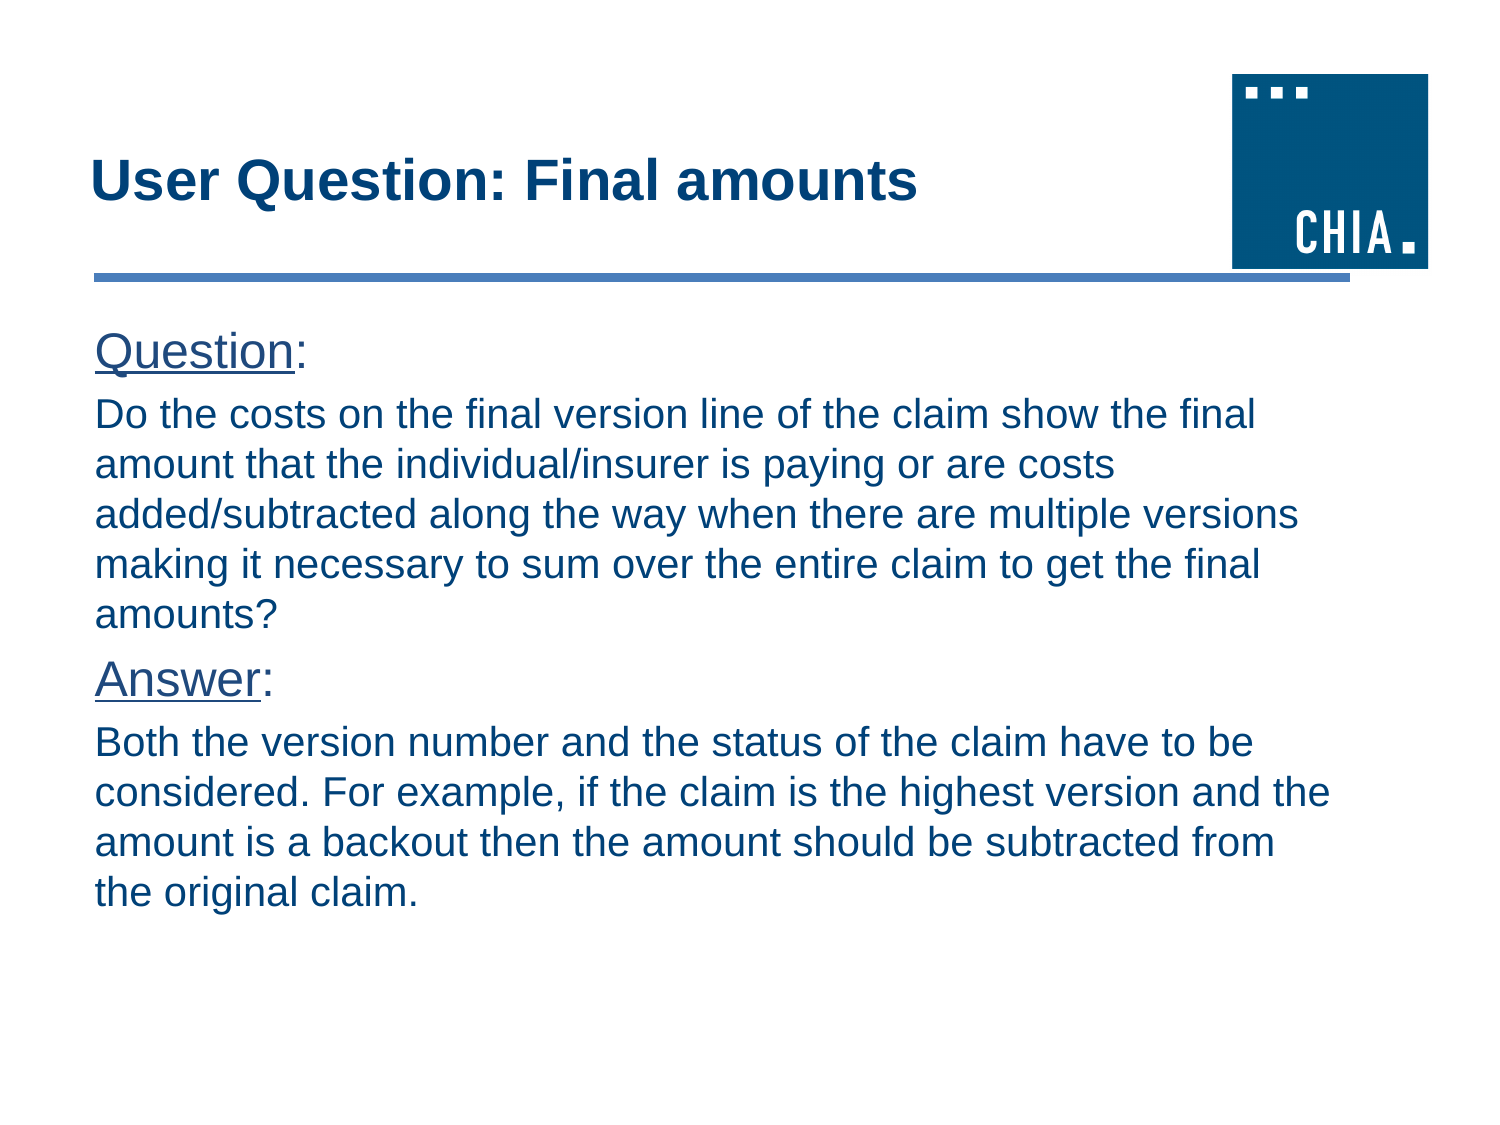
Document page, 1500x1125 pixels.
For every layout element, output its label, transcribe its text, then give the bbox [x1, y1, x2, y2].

picture [1368, 211, 1390, 253]
picture [1271, 88, 1282, 93]
picture [1246, 88, 1257, 93]
title User Question: Final amounts [75, 93, 1351, 261]
picture [1229, 74, 1432, 276]
picture [1297, 88, 1307, 93]
picture [1403, 243, 1414, 253]
subtitle Question: Do the costs on the final version line of the claim show the final amount that the individual/insurer is paying or are costs added/subtracted along the way when there are multiple versions making it necessary to sum over the entire claim to get the final amounts? Answer: Both the version number and the status of the claim have to be considered. For example, if the claim is the highest version and the amount is a backout then the amount should be subtracted from the original claim. [79, 310, 1353, 987]
picture [1354, 211, 1359, 252]
